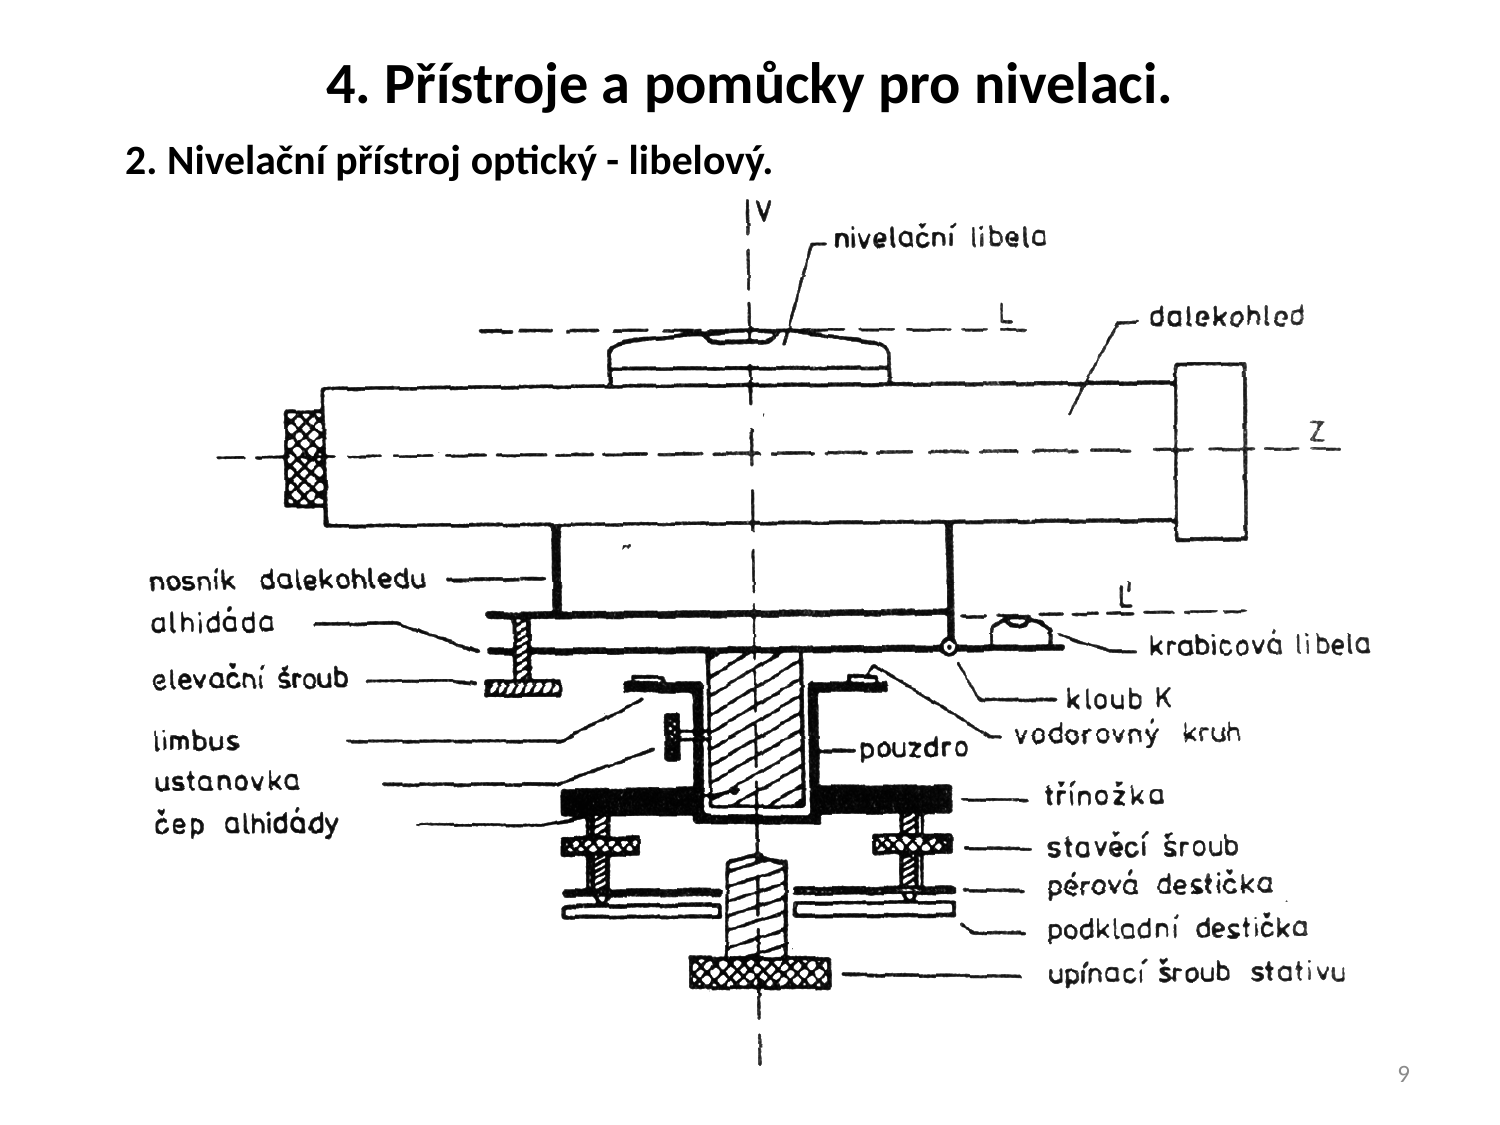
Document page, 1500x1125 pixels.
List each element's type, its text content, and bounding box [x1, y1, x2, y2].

slide_number 9 [1074, 1042, 1425, 1103]
text_box 2. Nivelační přístroj optický - libelový. [110, 126, 1414, 191]
picture [147, 191, 1389, 1074]
text_box 4. Přístroje a pomůcky pro nivelaci. [112, 37, 1388, 123]
